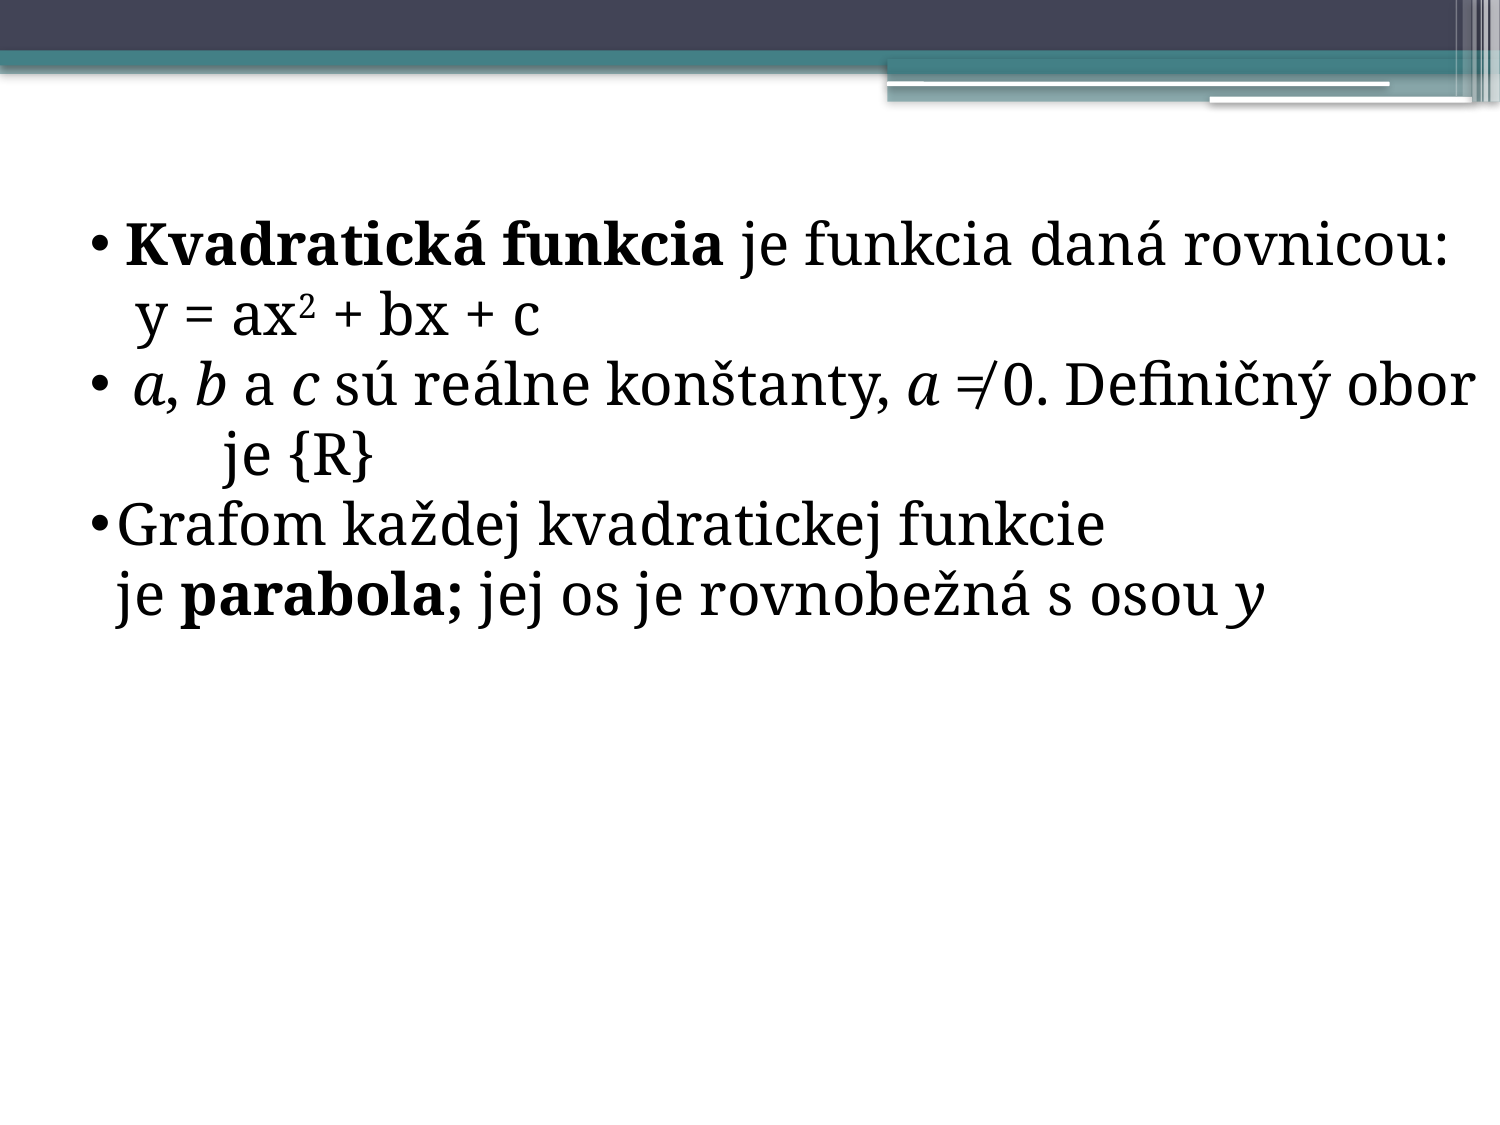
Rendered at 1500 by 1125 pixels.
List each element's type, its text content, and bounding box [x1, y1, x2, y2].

text_box Kvadratická funkcia je funkcia daná rovnicou: y = ax2 + bx + c a, b a c sú reálne konštanty, a ≠ 0. Definičný obor je {R} Grafom každej kvadratickej funkcie je parabola; jej os je rovnobežná s osou y [74, 199, 1500, 635]
